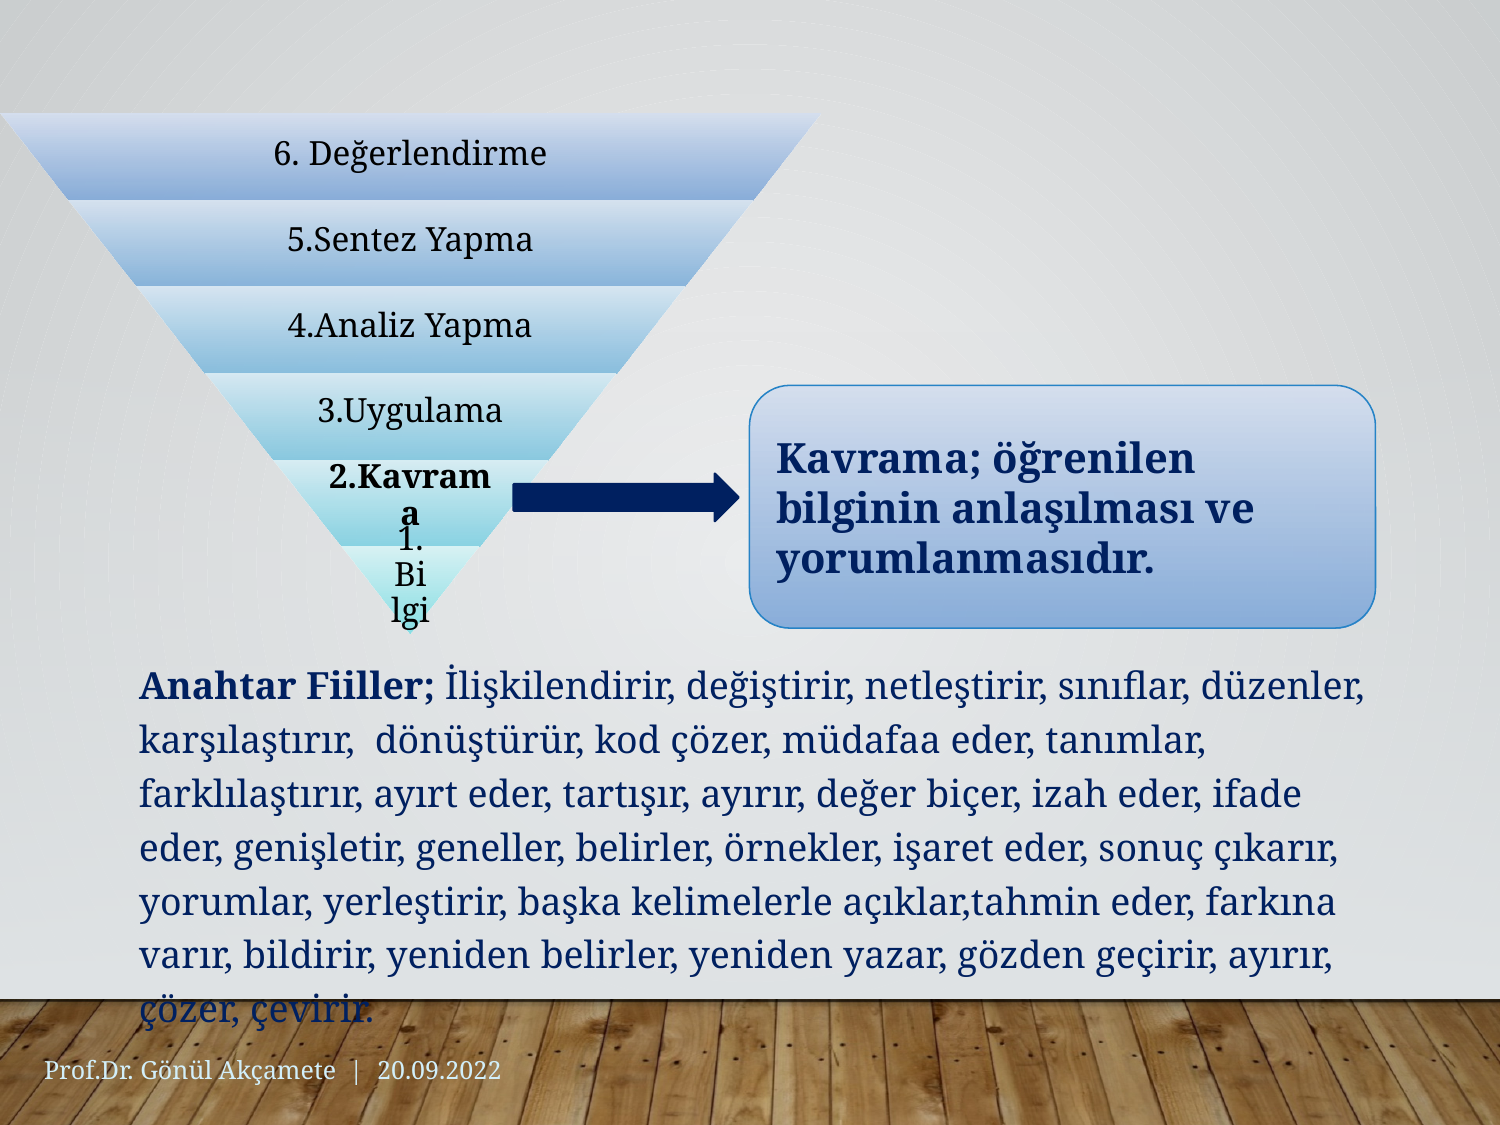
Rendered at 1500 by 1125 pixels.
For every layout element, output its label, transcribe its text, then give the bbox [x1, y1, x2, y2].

text_box Kavrama; öğrenilen bilginin anlaşılması ve yorumlanmasıdır. [822, 384, 1377, 629]
text_box Anahtar Fiiller; İlişkilendirir, değiştirir, netleştirir, sınıflar, düzenler, karşılaştırır, dönüştürür, kod çözer, müdafaa eder, tanımlar, farklılaştırır, ayırt eder, tartışır, ayırır, değer biçer, izah eder, ifade eder, genişletir, geneller, belirler, örnekler, işaret eder, sonuç çıkarır, yorumlar, yerleştirir, başka kelimelerle açıklar,tahmin eder, farkına varır, bildirir, yeniden belirler, yeniden yazar, gözden geçirir, ayırır, çözer, çevirir. [123, 645, 1400, 1038]
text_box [0, 113, 822, 634]
picture [0, 999, 1500, 1125]
